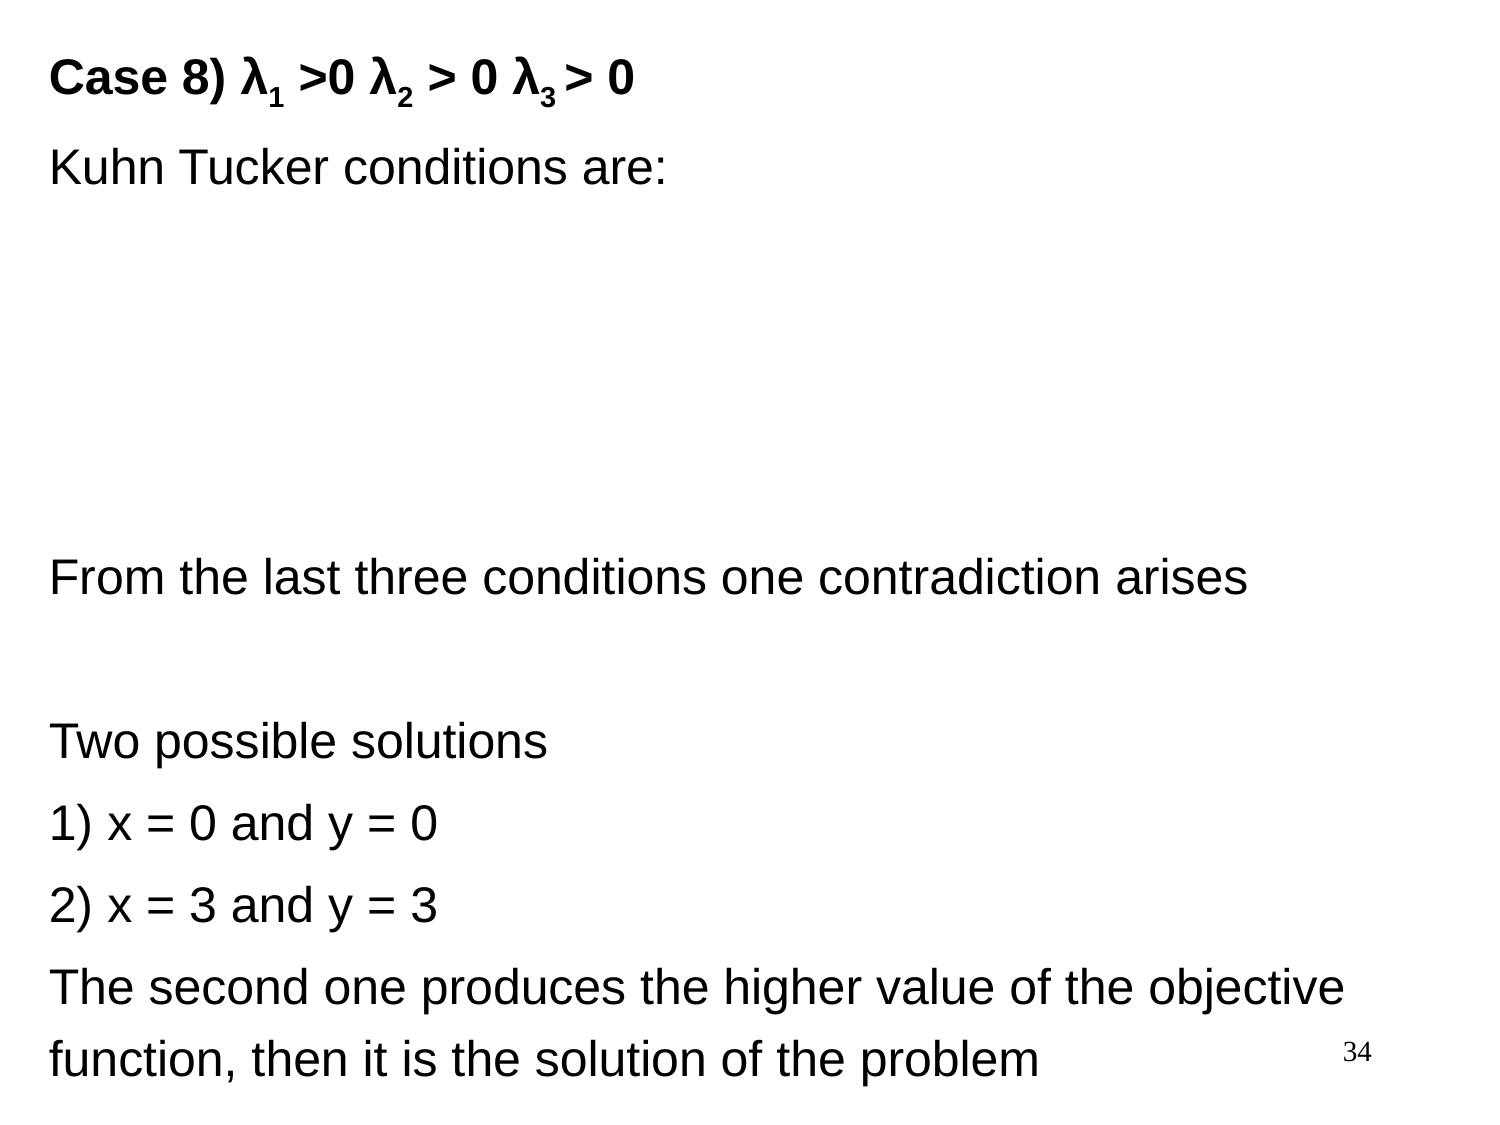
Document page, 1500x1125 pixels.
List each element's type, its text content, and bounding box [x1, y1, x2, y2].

slide_number 34 [1074, 1025, 1388, 1100]
